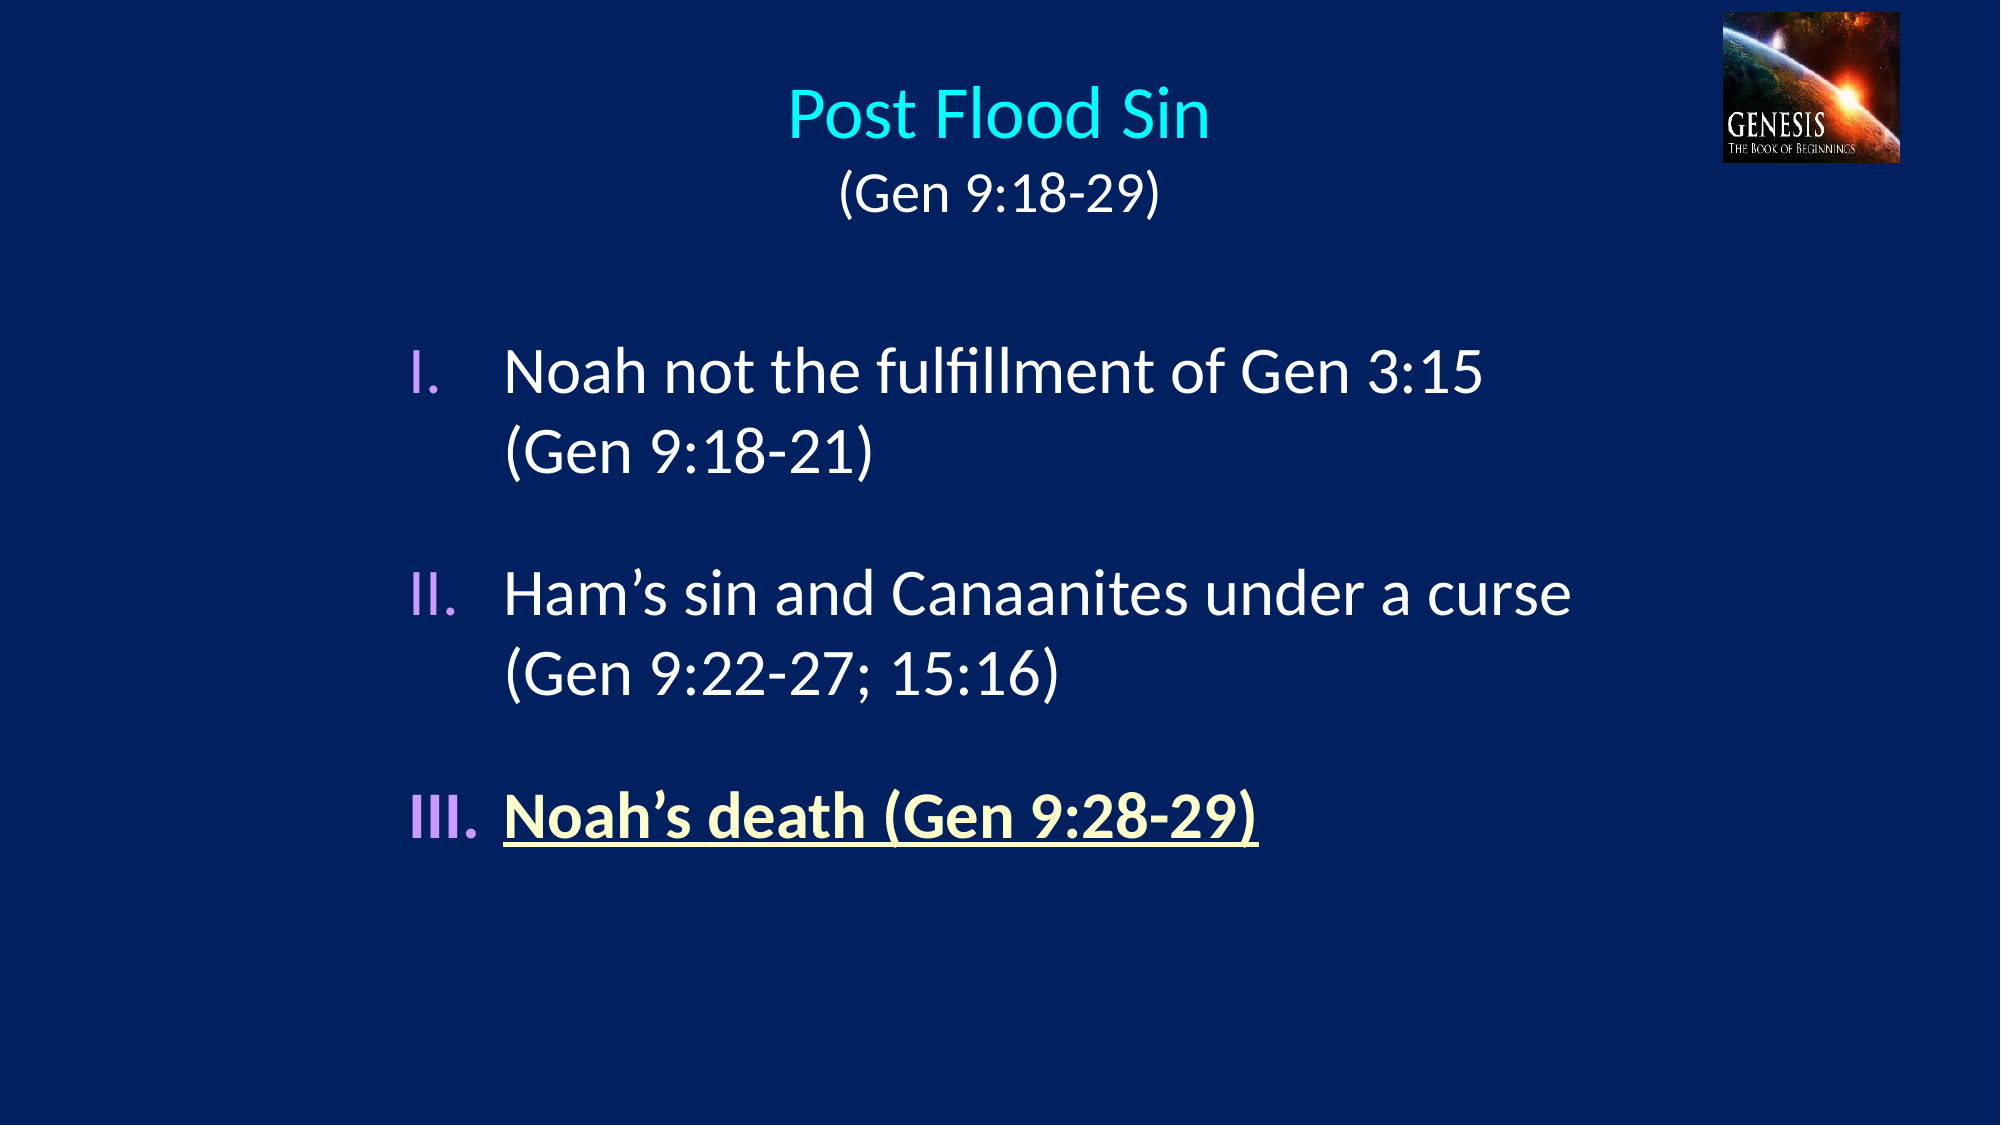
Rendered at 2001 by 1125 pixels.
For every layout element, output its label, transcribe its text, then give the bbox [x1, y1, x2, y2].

title Post Flood Sin (Gen 9:18-29) [549, 50, 1450, 238]
list Noah not the fulfillment of Gen 3:15 (Gen 9:18-21) Ham’s sin and Canaanites under a curse (Gen 9:22-27; 15:16) Noah’s death (Gen 9:28-29) [393, 318, 1607, 913]
picture [1723, 12, 1901, 163]
